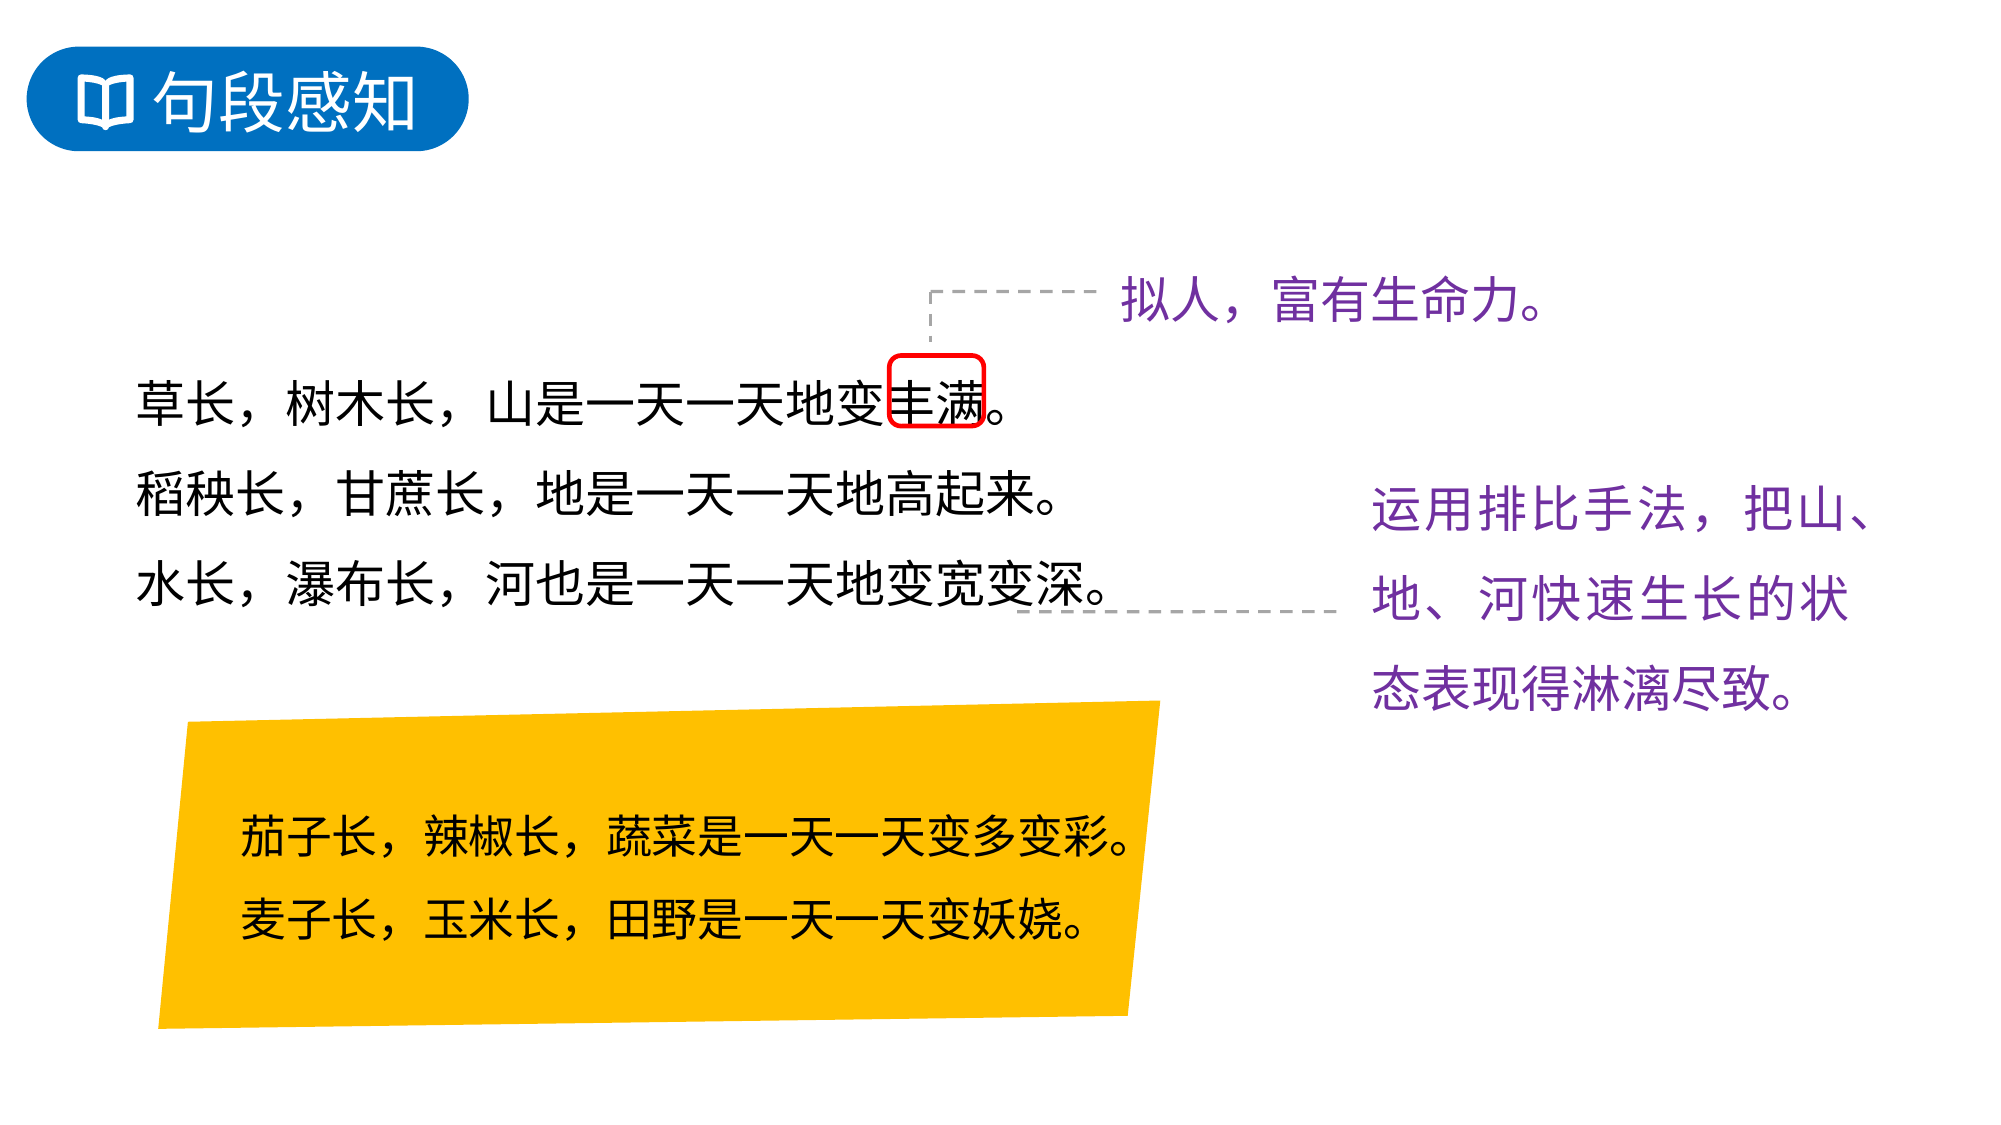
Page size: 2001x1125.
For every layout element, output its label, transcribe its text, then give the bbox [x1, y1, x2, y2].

text_box 草长，树木长，山是一天一天地变丰满。 稻秧长，甘蔗长，地是一天一天地高起来。 水长，瀑布长，河也是一天一天地变宽变深。 [120, 335, 1343, 620]
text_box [158, 700, 1191, 1029]
text_box 运用排比手法，把山、地、河快速生长的状态表现得淋漓尽致。 [1356, 440, 1865, 726]
text_box [888, 354, 985, 428]
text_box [930, 291, 1104, 342]
text_box 句段感知 [137, 53, 444, 149]
text_box 拟人，富有生命力。 [1105, 231, 1614, 337]
